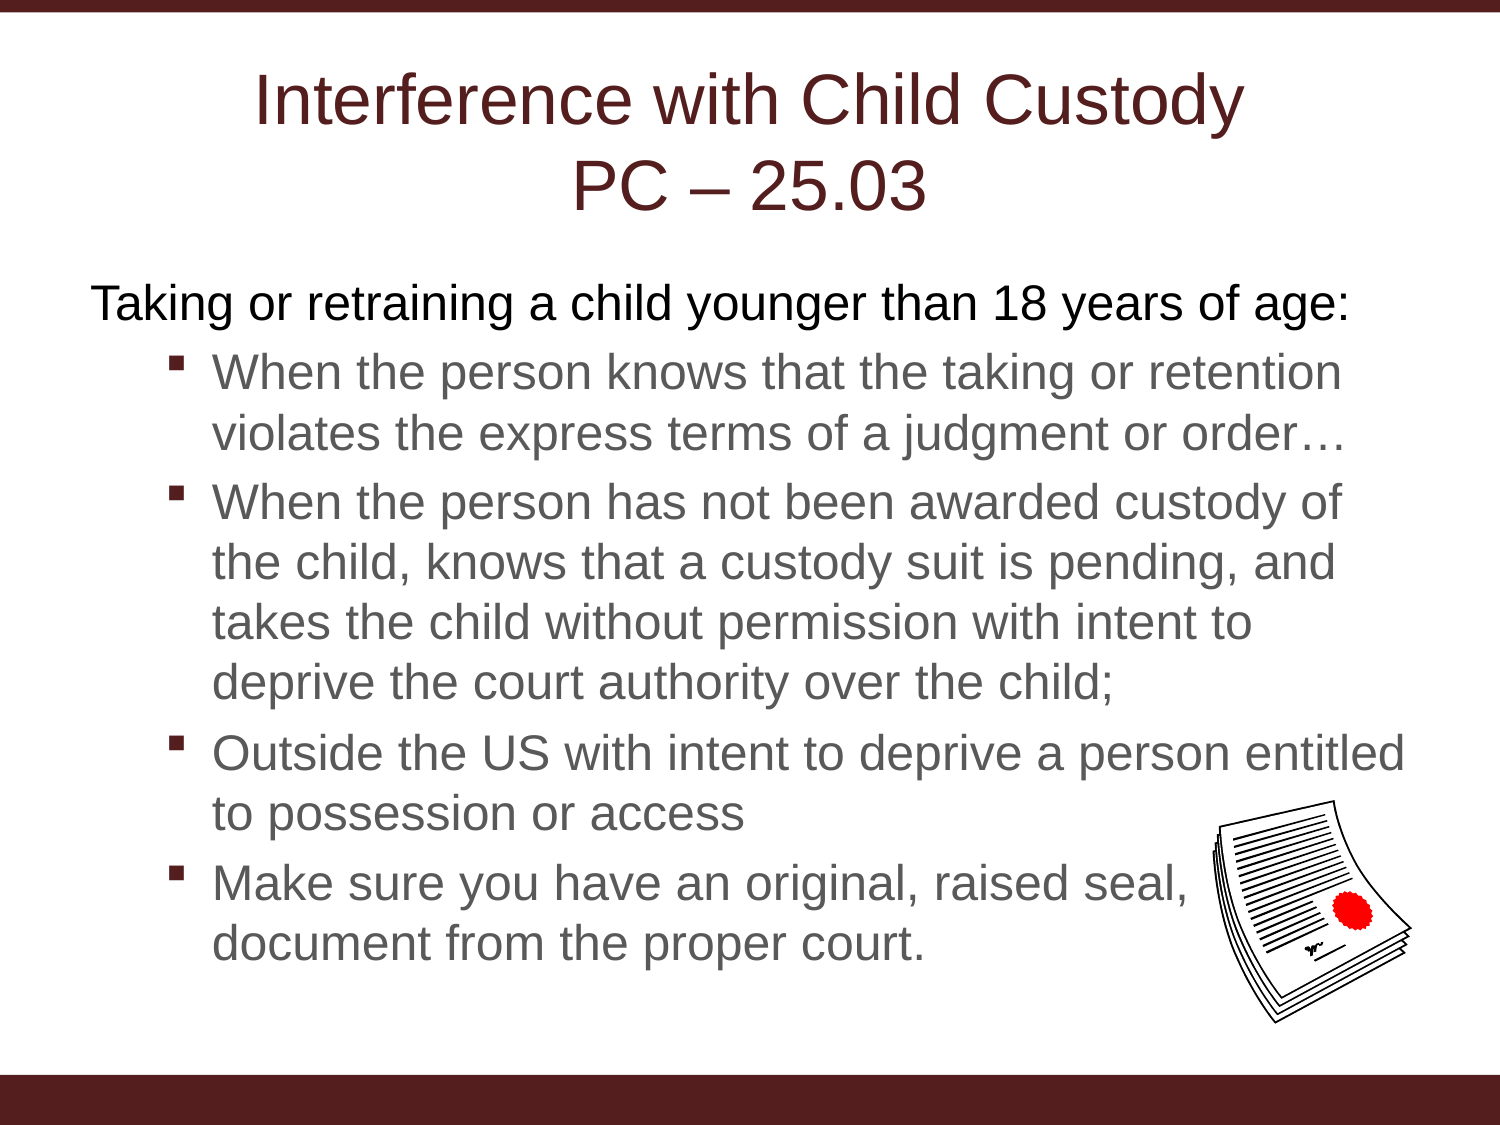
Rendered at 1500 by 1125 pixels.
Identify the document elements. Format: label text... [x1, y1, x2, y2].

title Interference with Child Custody PC – 25.03 [74, 44, 1426, 233]
list Taking or retraining a child younger than 18 years of age: When the person knows that the taking or retention violates the express terms of a judgment or order… When the person has not been awarded custody of the child, knows that a custody suit is pending, and takes the child without permission with intent to deprive the court authority over the child; Outside the US with intent to deprive a person entitled to possession or access Make sure you have an original, raised seal, document from the proper court. [74, 262, 1426, 1006]
picture [1212, 799, 1413, 1024]
